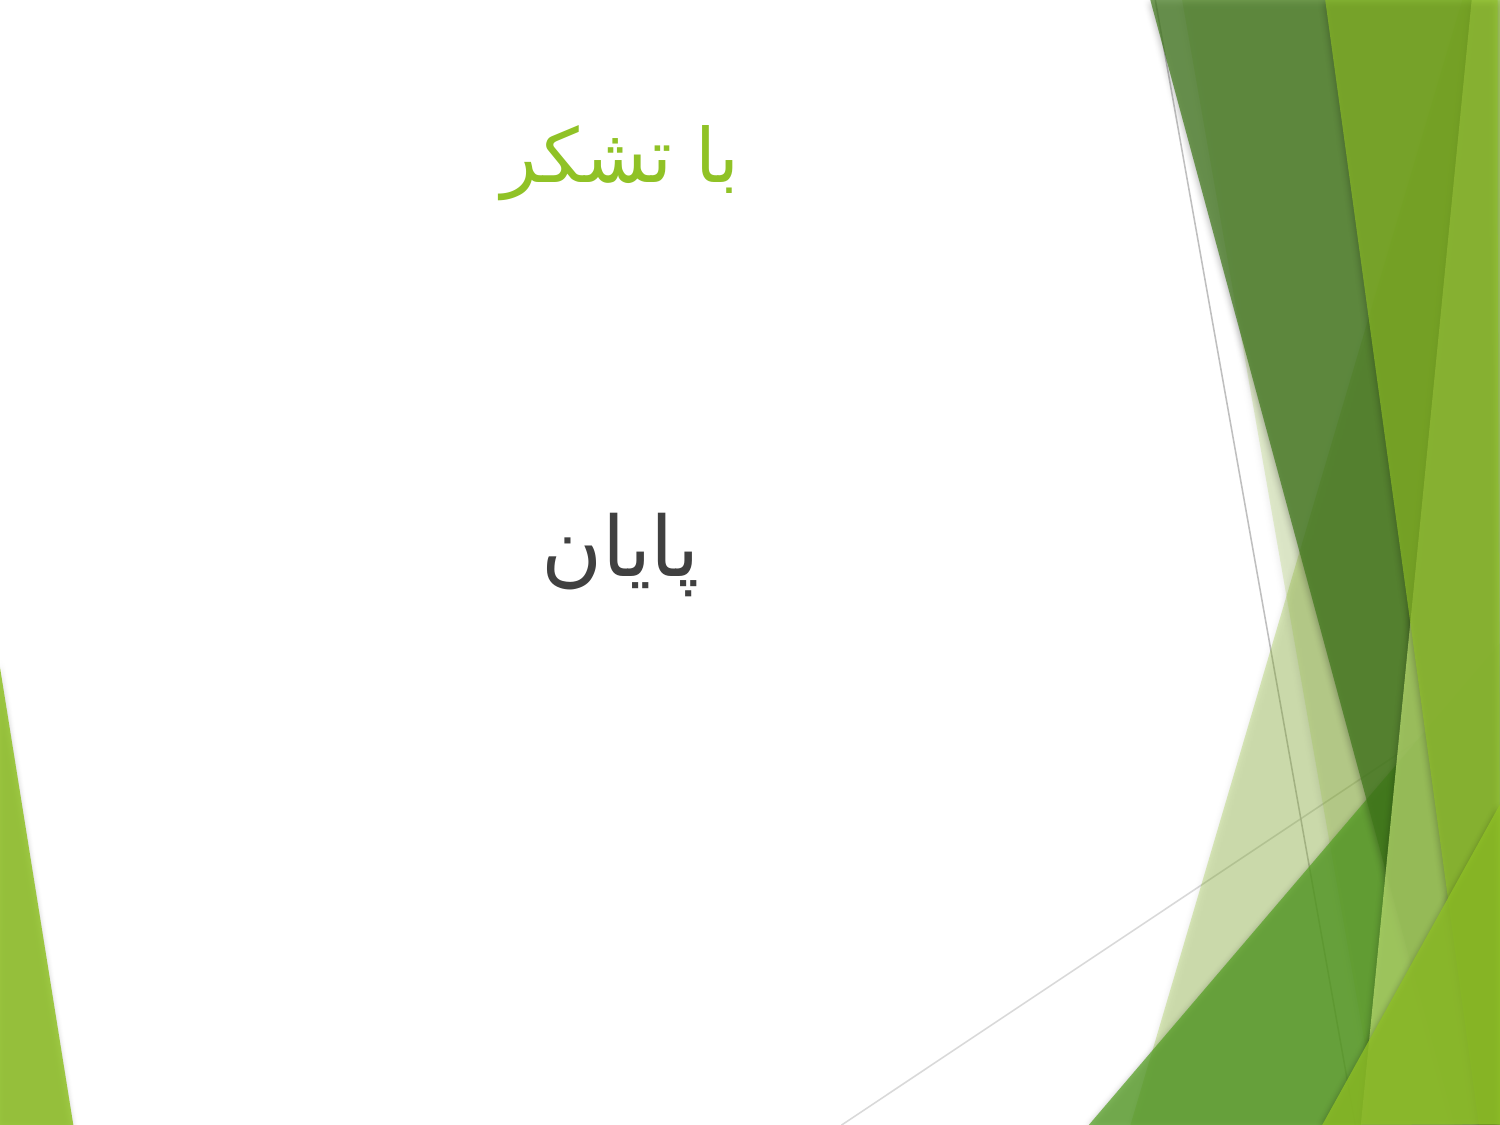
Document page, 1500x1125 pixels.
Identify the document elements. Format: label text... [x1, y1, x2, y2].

list پایان [99, 354, 1142, 992]
title با تشکر [99, 99, 1142, 317]
